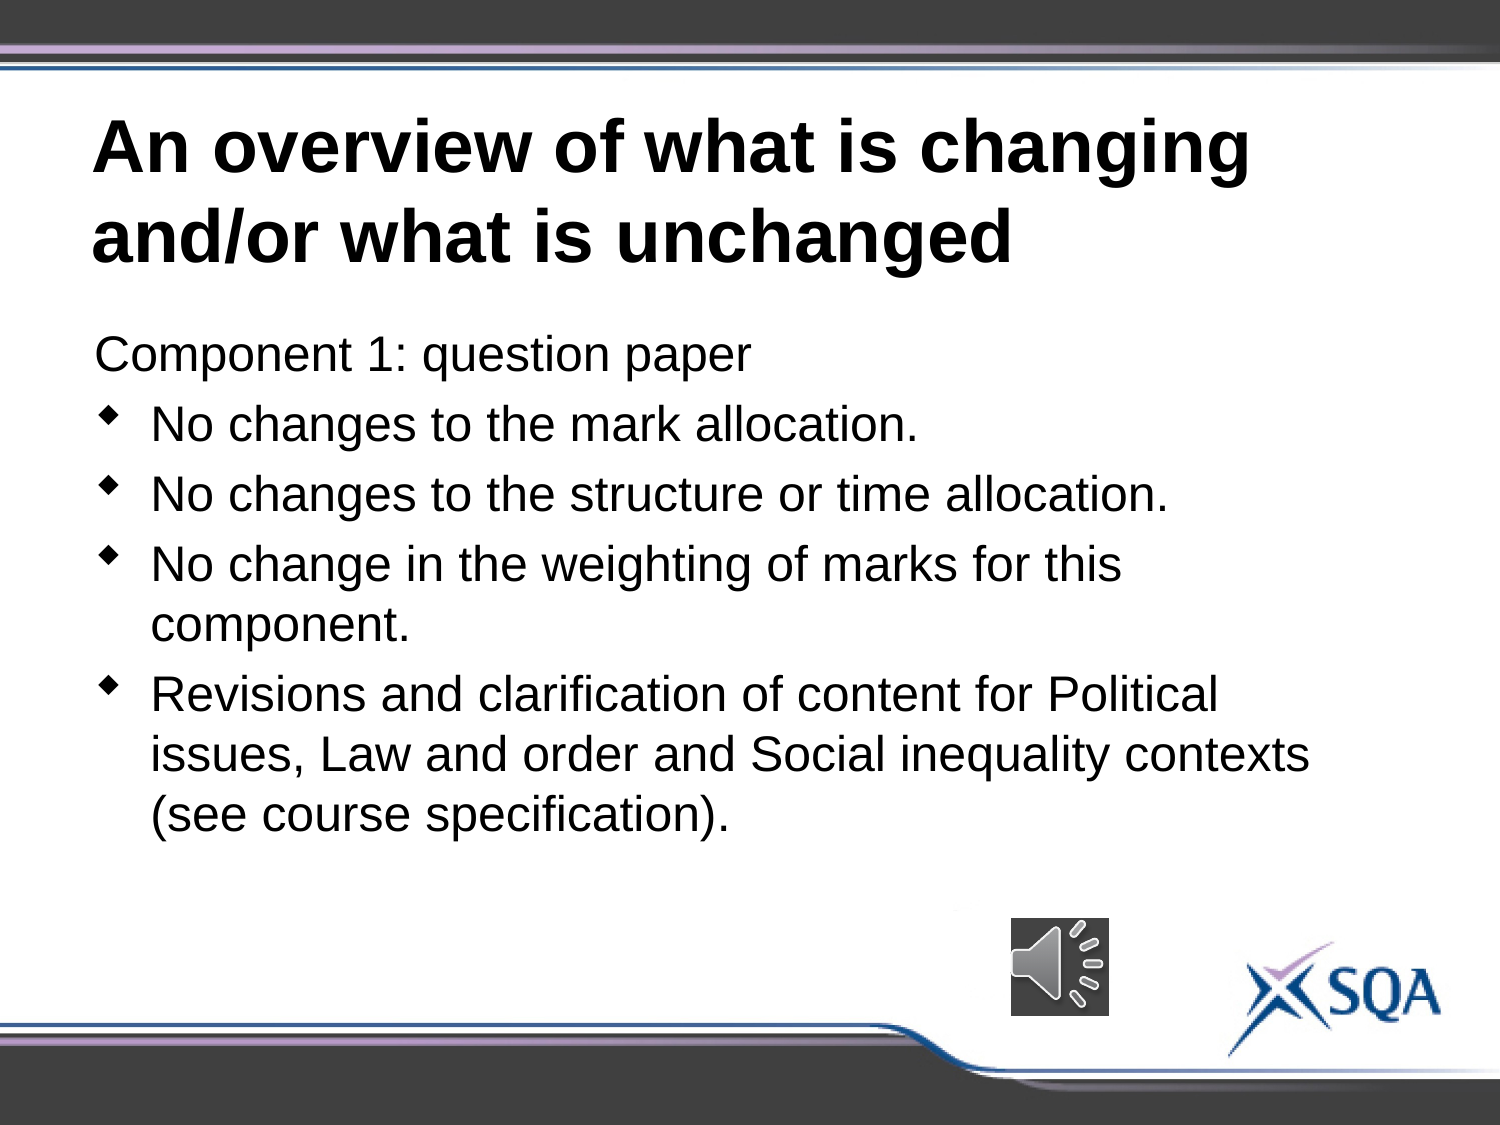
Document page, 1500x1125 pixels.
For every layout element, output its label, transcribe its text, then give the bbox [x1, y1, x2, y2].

text_box An overview of what is changing and/or what is unchanged [76, 90, 1427, 315]
text_box Component 1: question paper No changes to the mark allocation. No changes to the structure or time allocation. No change in the weighting of marks for this component. Revisions and clarification of content for Political issues, Law and order and Social inequality contexts (see course specification). [79, 314, 1356, 882]
picture [0, 0, 1500, 1125]
